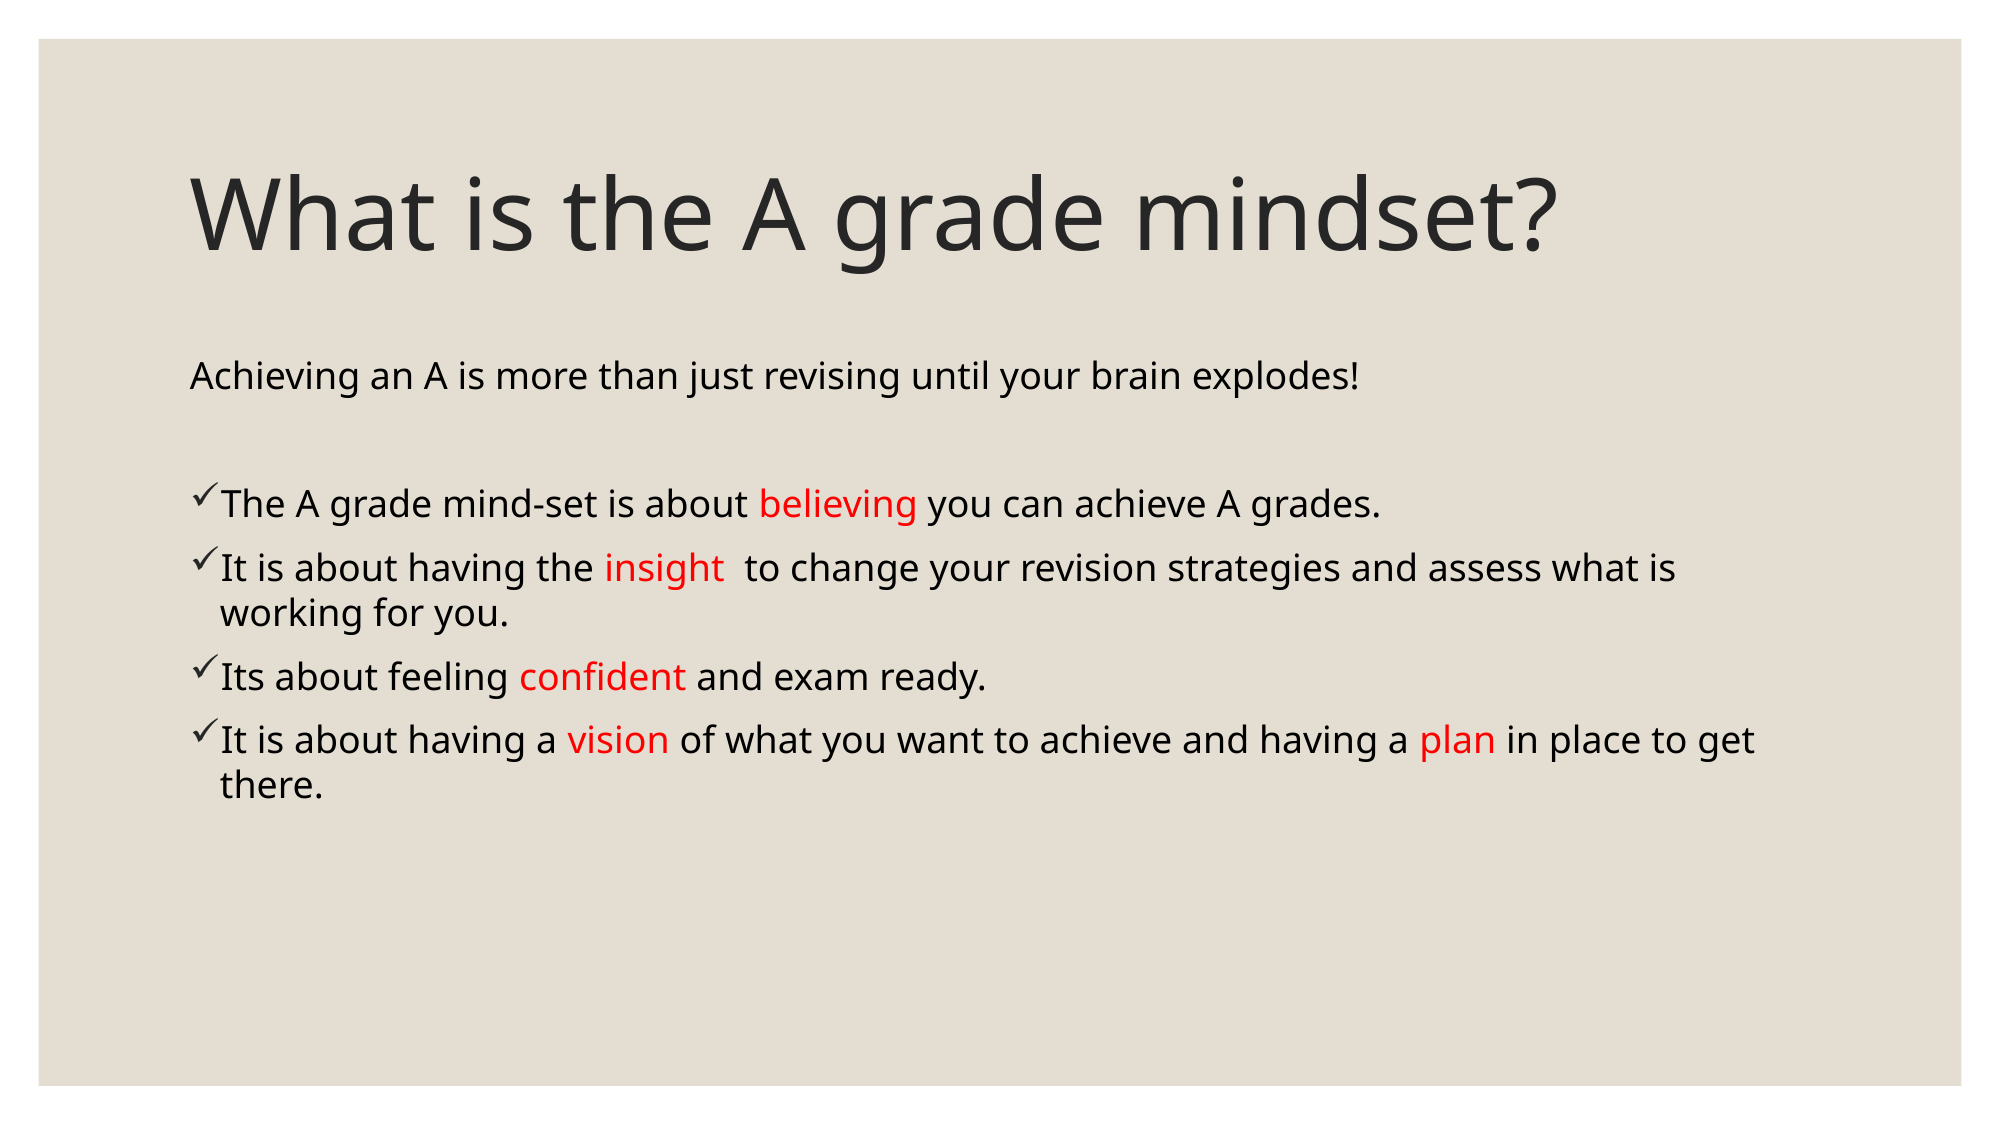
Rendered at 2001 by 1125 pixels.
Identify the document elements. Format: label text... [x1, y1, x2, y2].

title What is the A grade mindset? [174, 105, 1825, 331]
list Achieving an A is more than just revising until your brain explodes! The A grade mind-set is about believing you can achieve A grades. It is about having the insight to change your revision strategies and assess what is working for you. Its about feeling confident and exam ready. It is about having a vision of what you want to achieve and having a plan in place to get there. [174, 345, 1825, 990]
